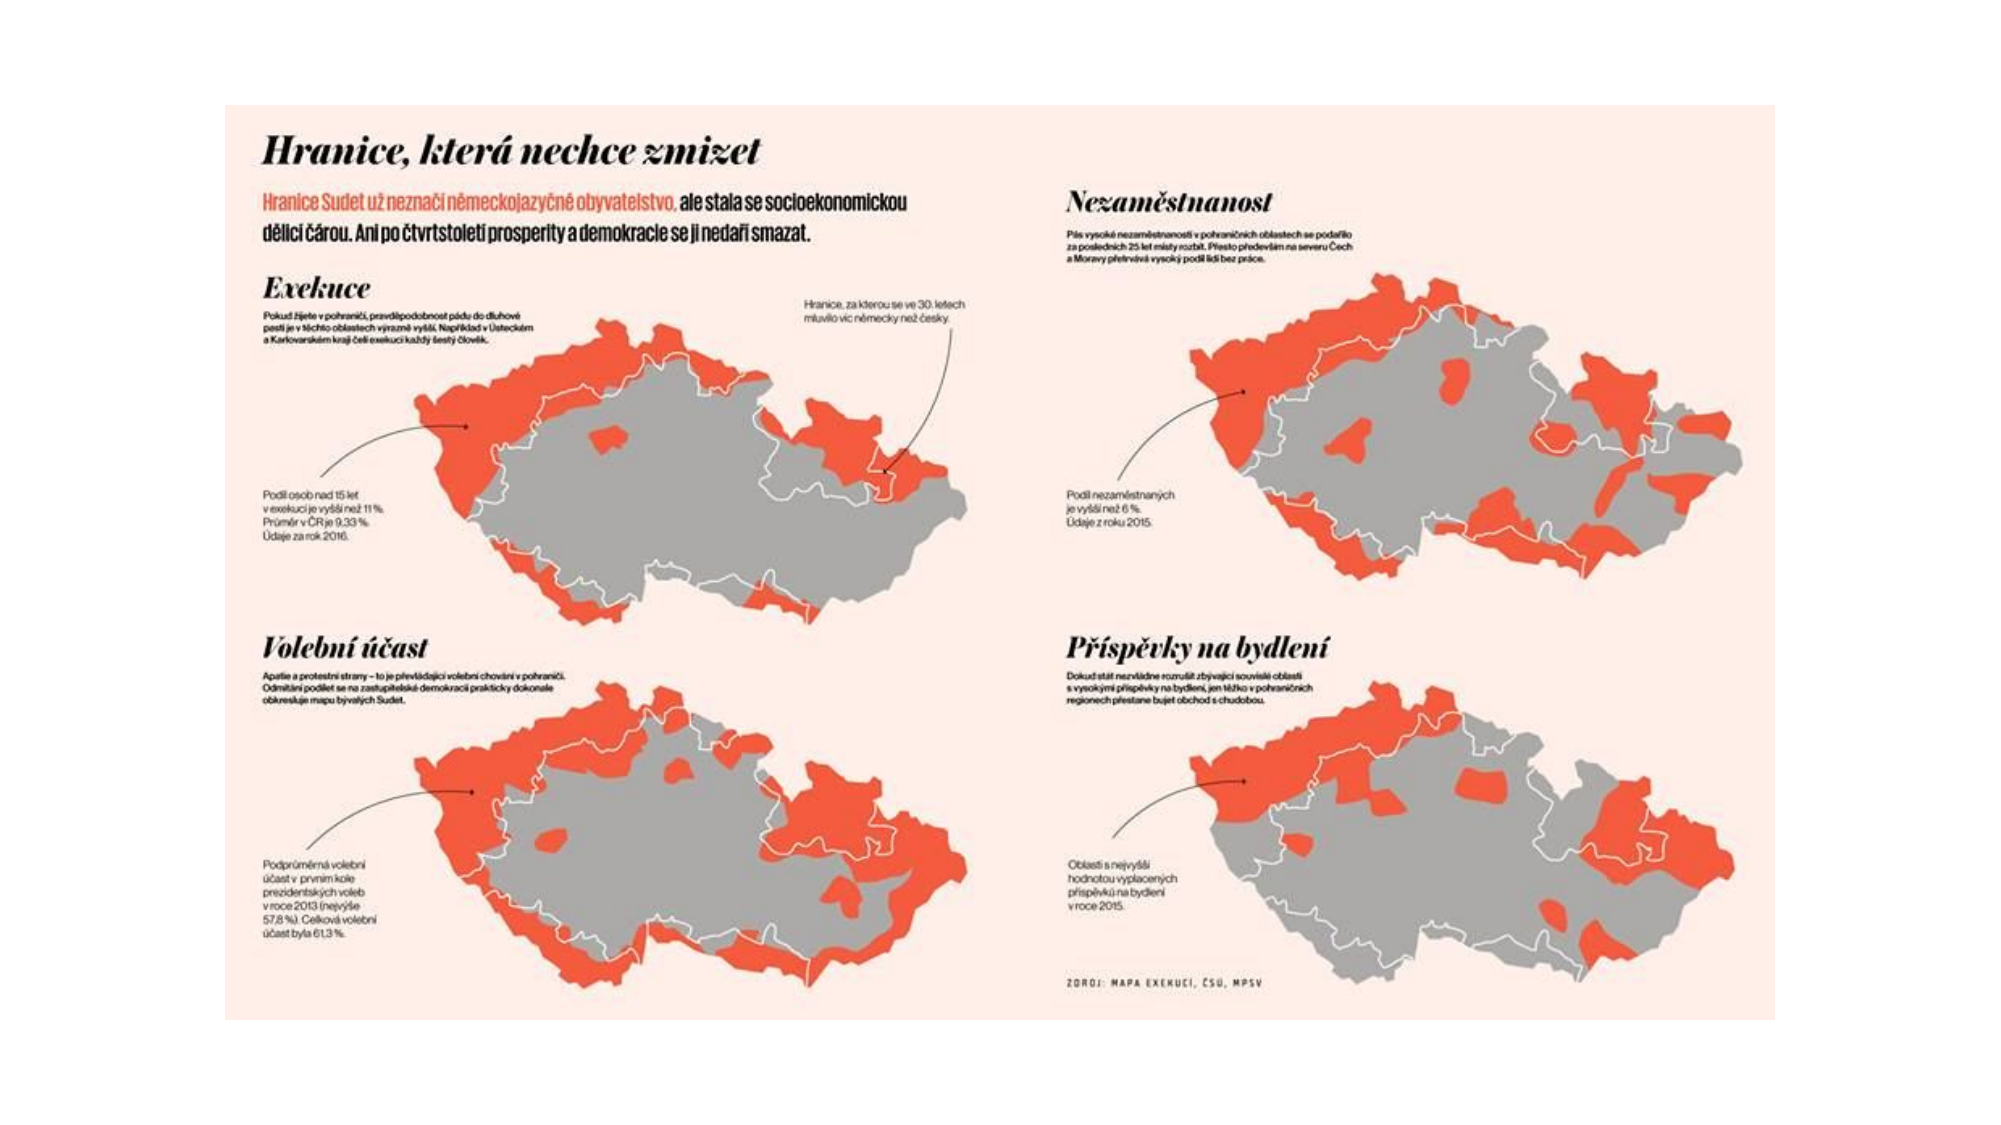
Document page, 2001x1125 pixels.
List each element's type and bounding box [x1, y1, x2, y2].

list [225, 105, 1775, 1020]
